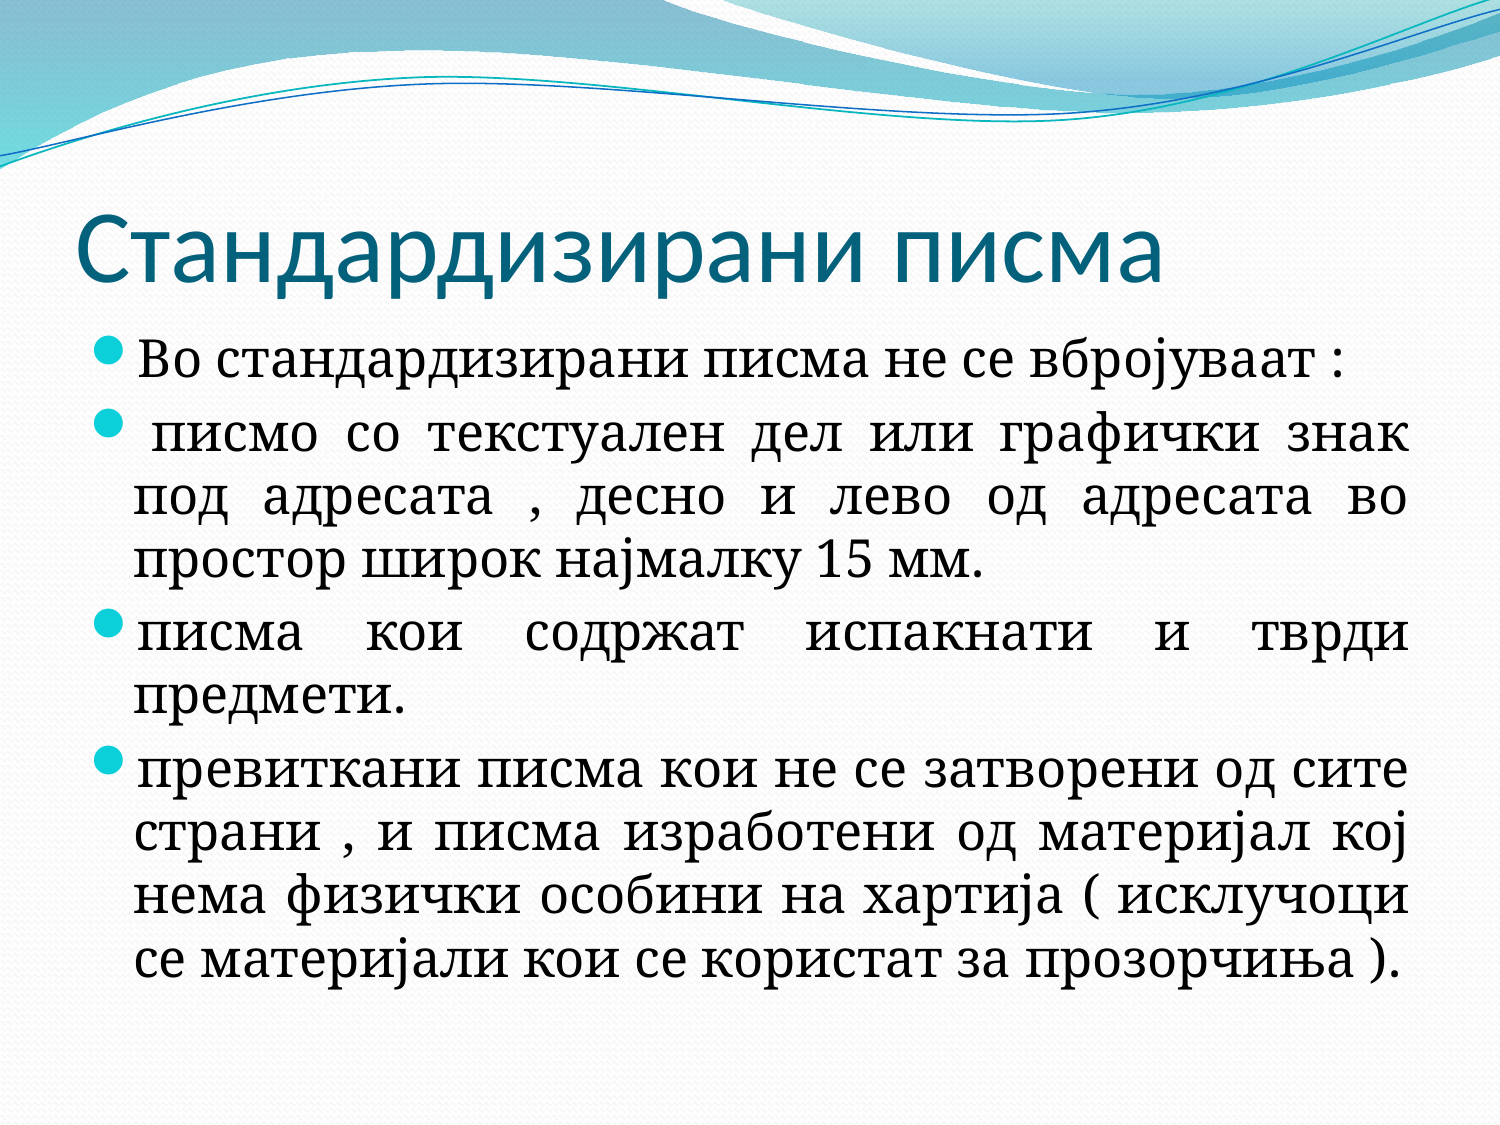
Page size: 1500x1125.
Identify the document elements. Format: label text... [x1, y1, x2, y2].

title Стандардизирани писма [75, 115, 1425, 303]
list Во стандардизирани писма не се вбројуваат : писмо со текстуален дел или графички знак под адресата , десно и лево од адресата во простор широк најмалку 15 мм. писма кои содржат испакнати и тврди предмети. превиткани писма кои не се затворени од сите страни , и писма изработени од материјал кој нема физички особини на хартија ( исклучоци се материјали кои се користат за прозорчиња ). [75, 317, 1425, 1038]
